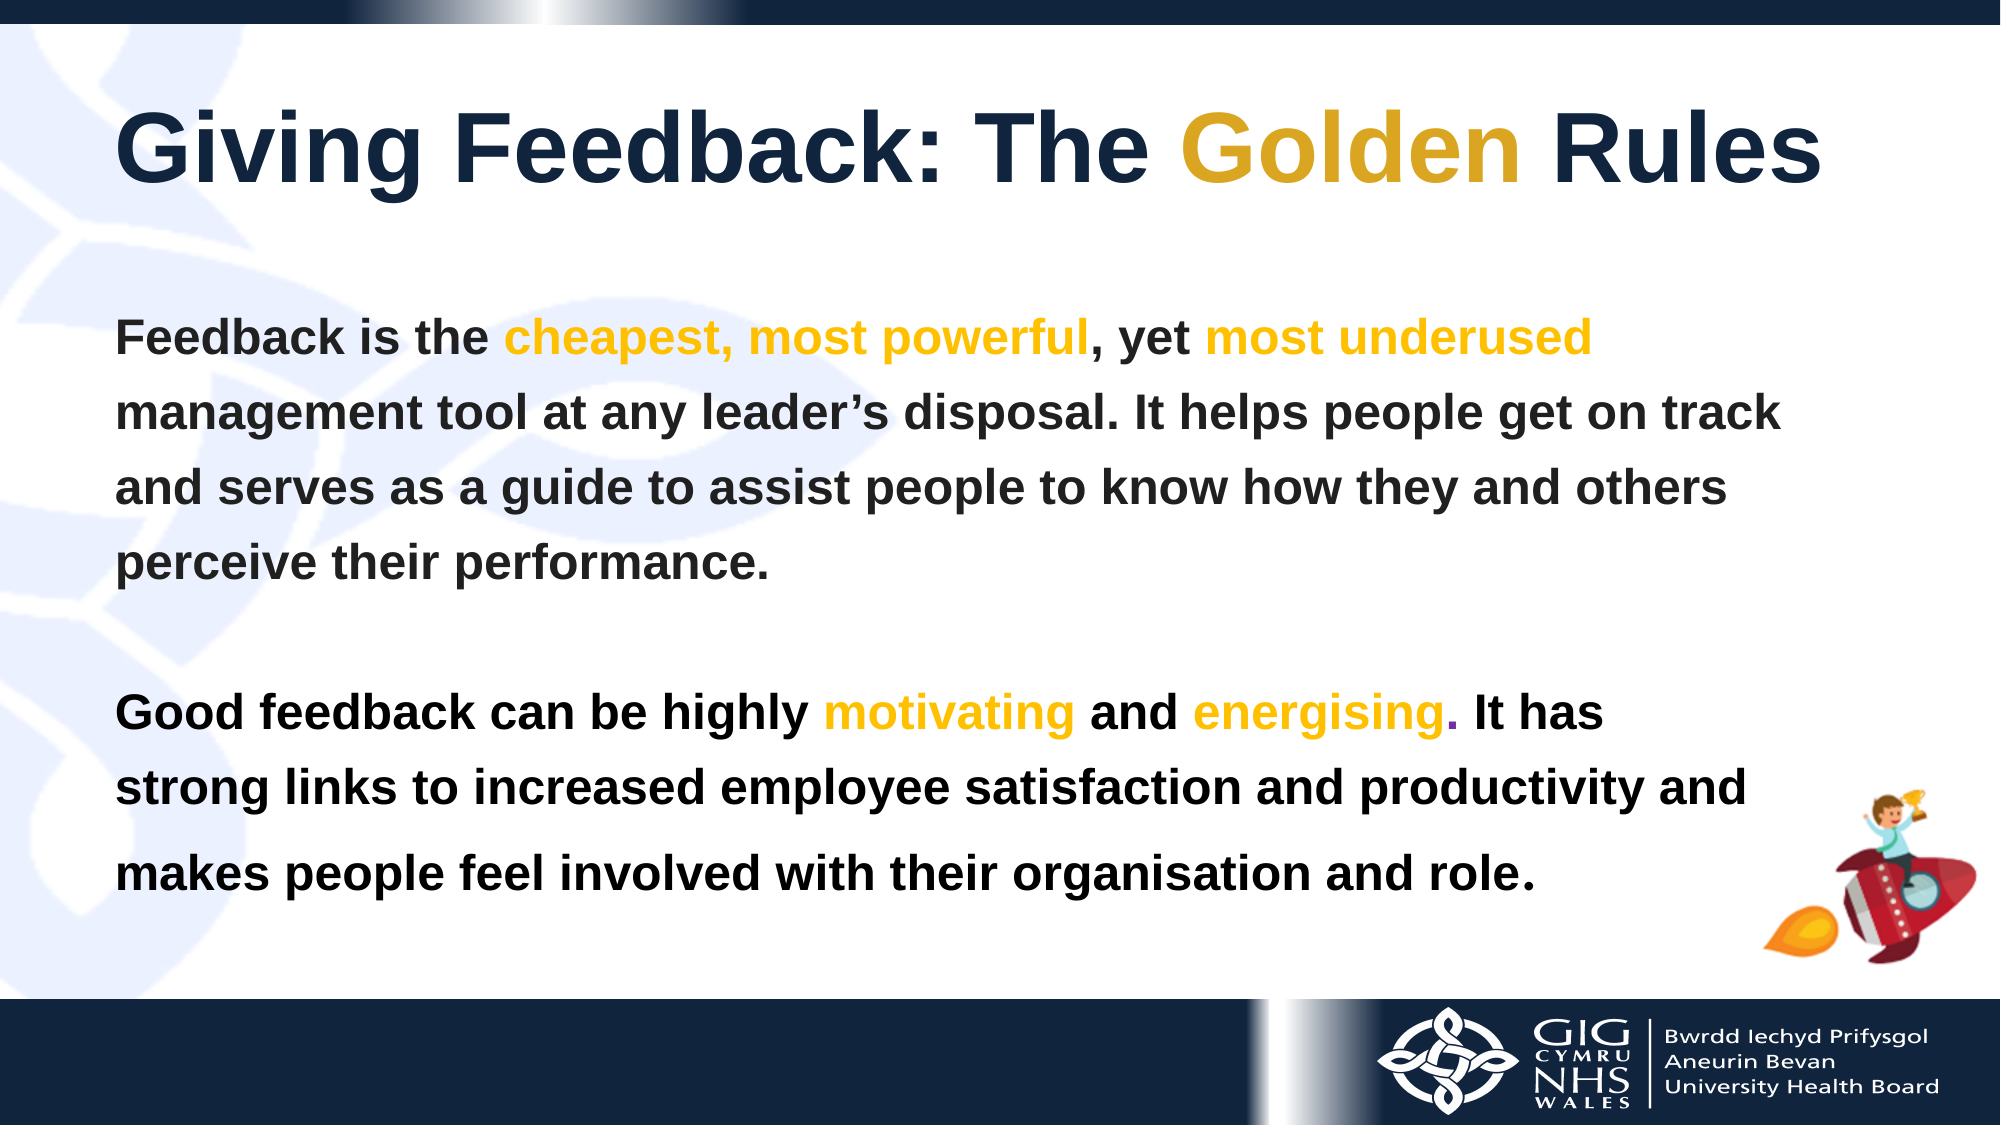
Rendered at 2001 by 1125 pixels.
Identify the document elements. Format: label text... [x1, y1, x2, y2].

picture [1377, 1007, 1938, 1115]
picture [1760, 774, 1979, 993]
title Giving Feedback: The Golden Rules Feedback is the cheapest, most powerful, yet most underused management tool at any leader’s disposal. It helps people get on track and serves as a guide to assist people to know how they and others perceive their performance. Good feedback can be highly motivating and energising. It has strong links to increased employee satisfaction and productivity and makes people feel involved with their organisation and role. [99, 45, 1900, 233]
